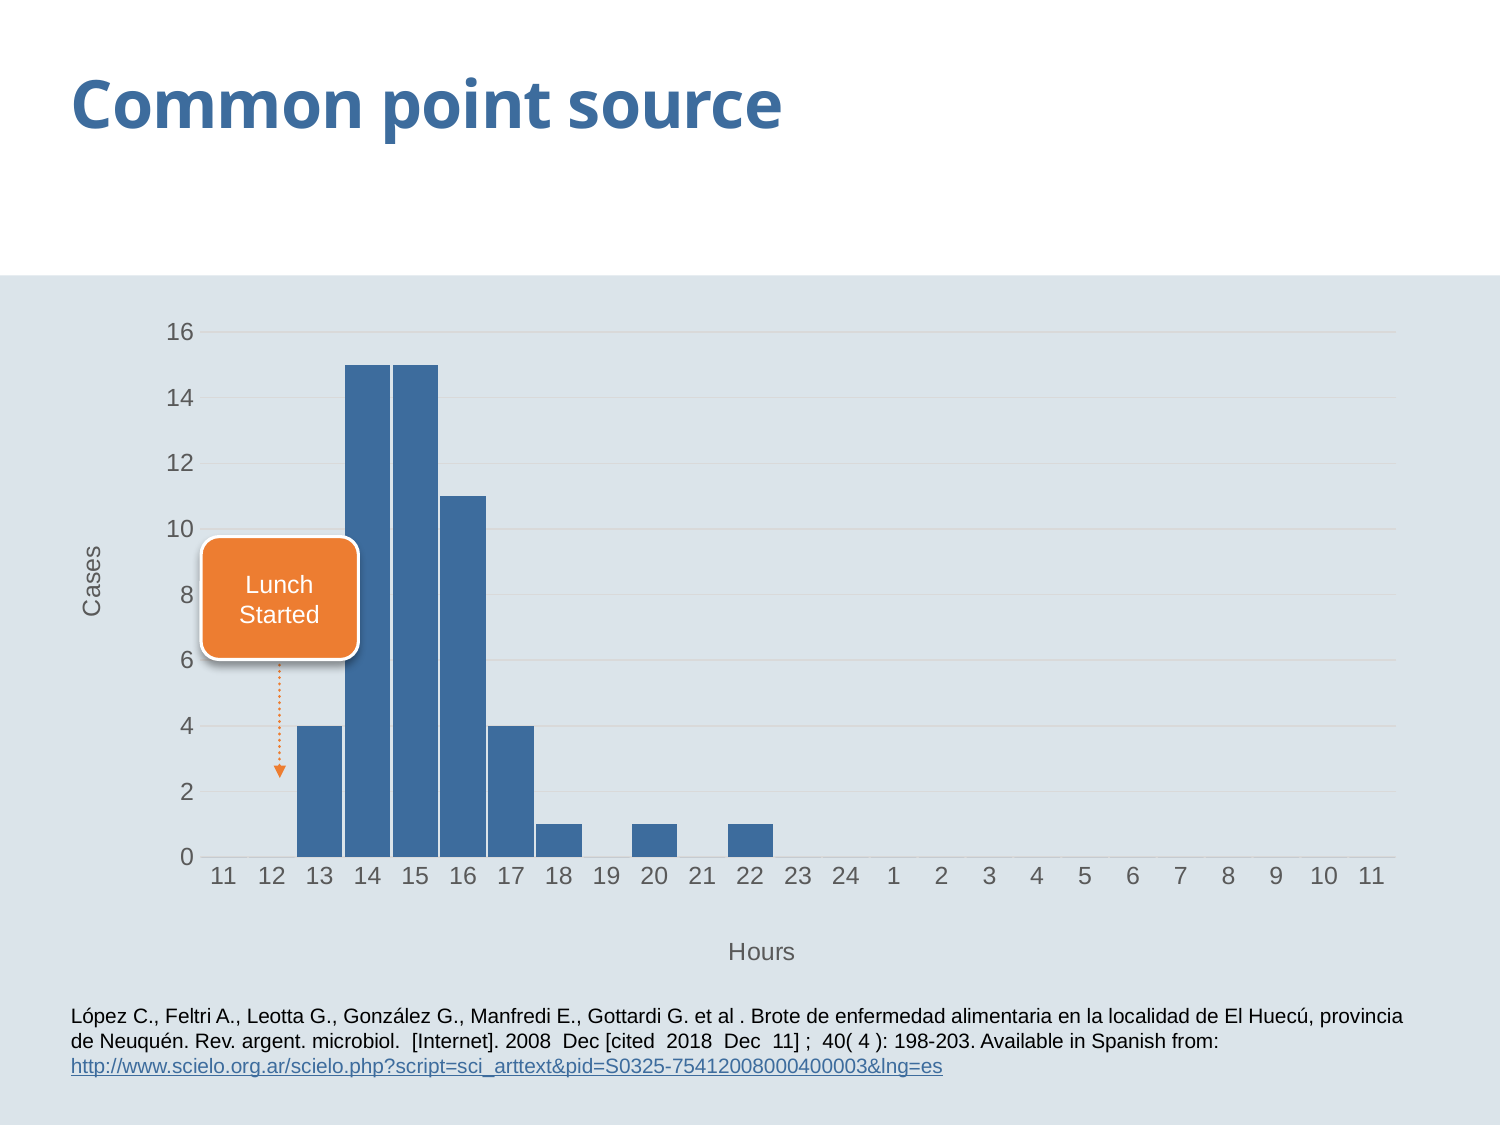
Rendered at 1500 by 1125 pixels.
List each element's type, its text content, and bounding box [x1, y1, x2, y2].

text_box López C., Feltri A., Leotta G., González G., Manfredi E., Gottardi G. et al . Brote de enfermedad alimentaria en la localidad de El Huecú, provincia de Neuquén. Rev. argent. microbiol. [Internet]. 2008 Dec [cited 2018 Dec 11] ; 40( 4 ): 198-203. Available in Spanish from: http://www.scielo.org.ar/scielo.php?script=sci_arttext&pid=S0325-75412008000400003&lng=es [70, 1002, 1424, 1078]
chart [70, 305, 1424, 973]
text_box [0, 273, 1500, 1125]
text_box Common point source [70, 62, 1354, 143]
